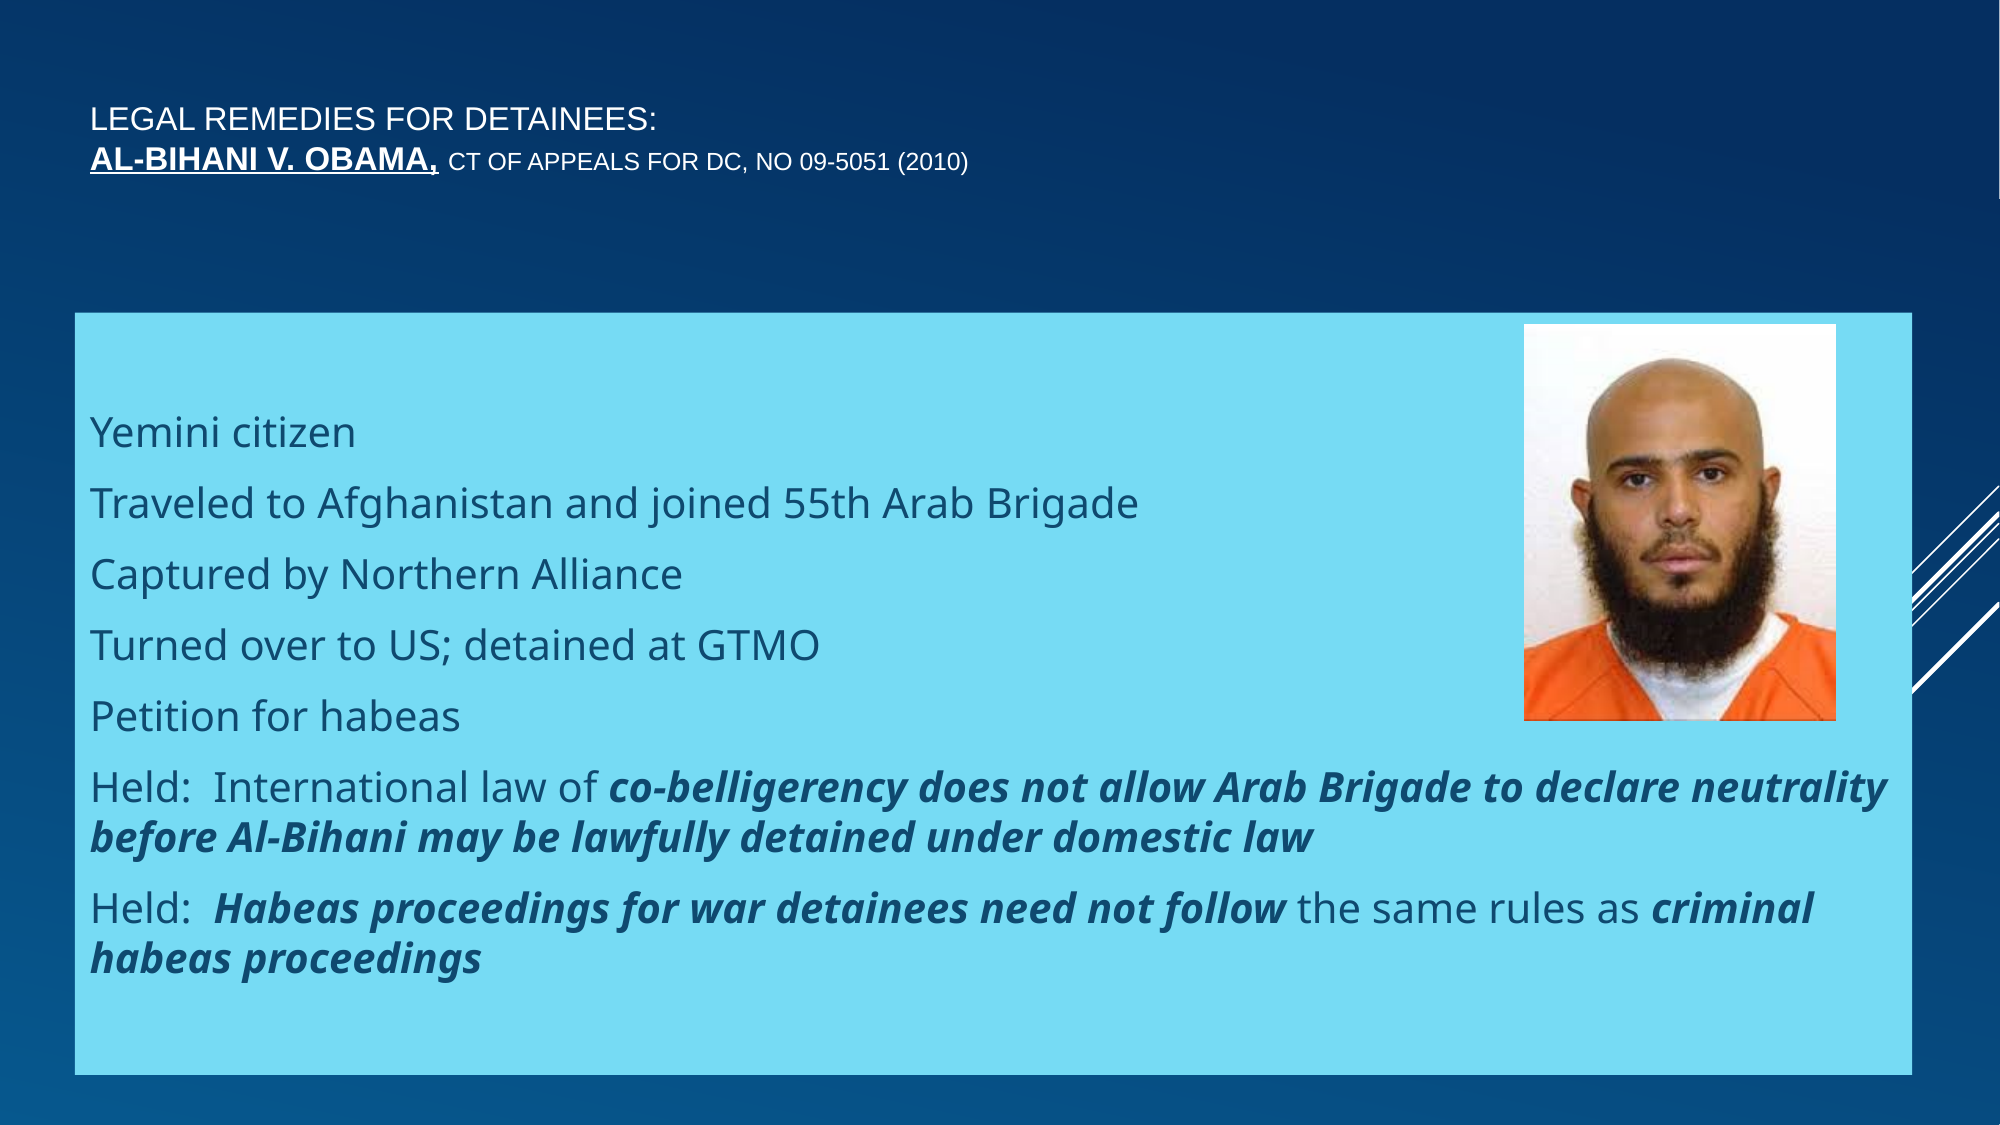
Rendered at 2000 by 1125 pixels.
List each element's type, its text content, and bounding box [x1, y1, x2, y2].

picture [1524, 324, 1836, 721]
list Yemini citizen Traveled to Afghanistan and joined 55th Arab Brigade Captured by Northern Alliance Turned over to US; detained at GTMO Petition for habeas Held: International law of co-belligerency does not allow Arab Brigade to declare neutrality before Al-Bihani may be lawfully detained under domestic law Held: Habeas proceedings for war detainees need not follow the same rules as criminal habeas proceedings [74, 312, 1913, 1075]
title Legal remedies for detainees: Al-Bihani v. Obama, Ct of Appeals for DC, No 09-5051 (2010) [74, 50, 1913, 225]
